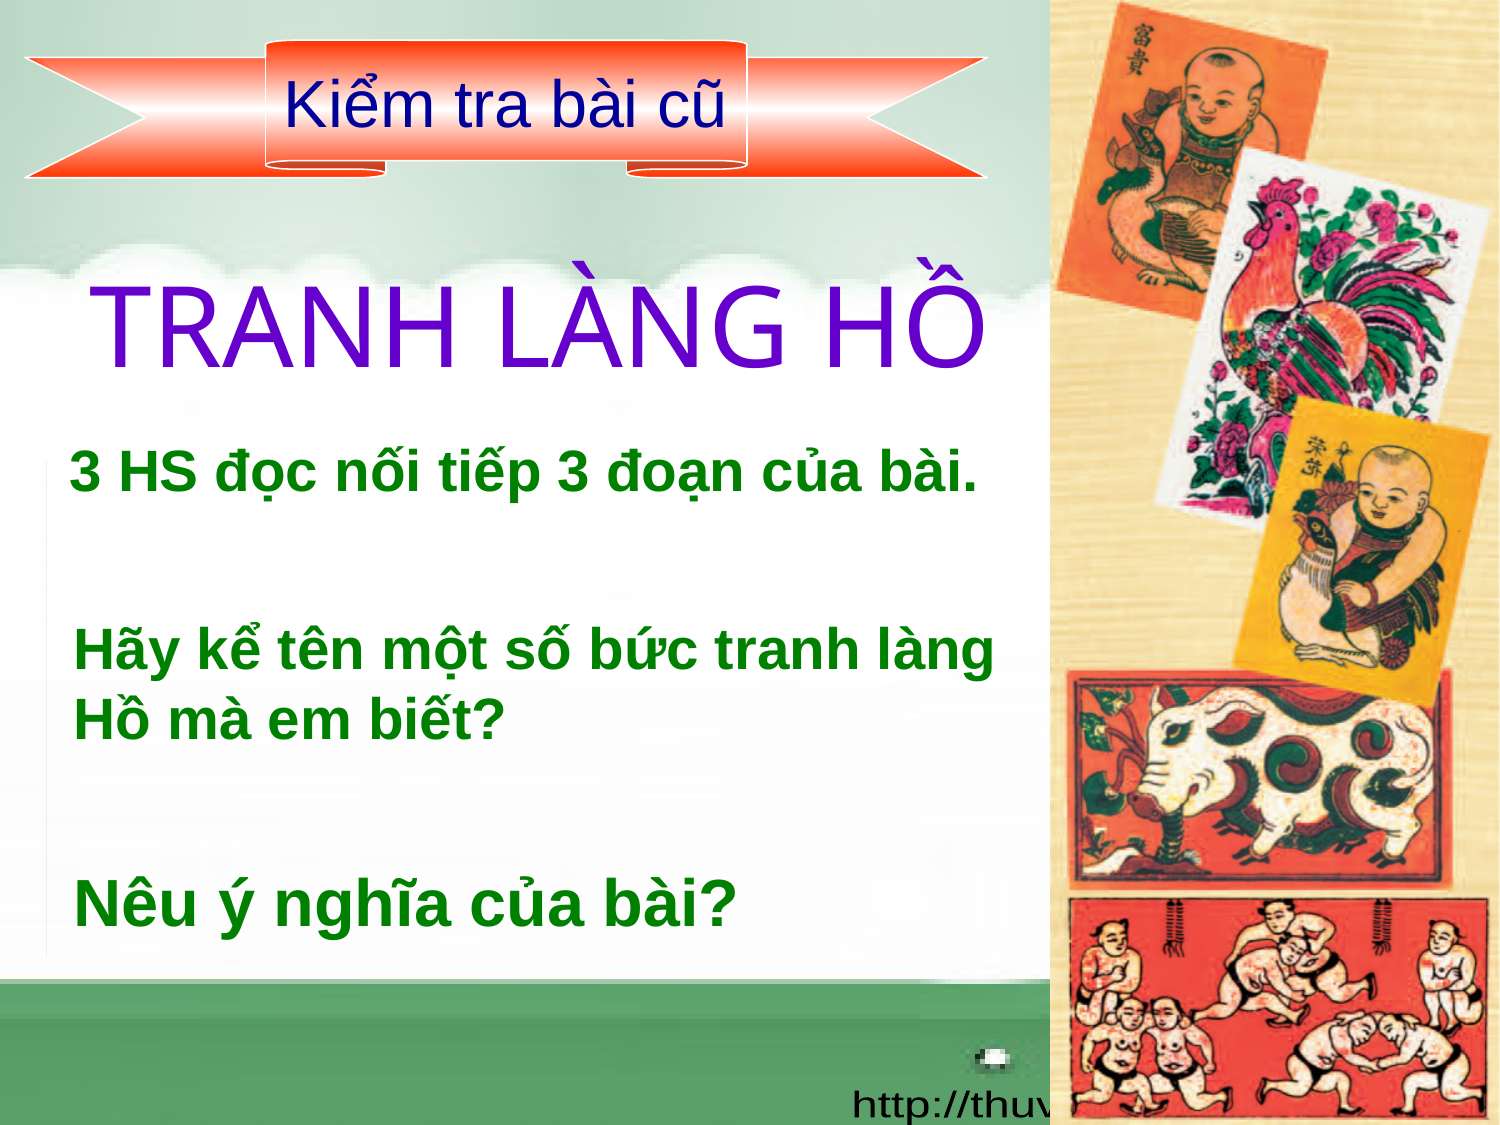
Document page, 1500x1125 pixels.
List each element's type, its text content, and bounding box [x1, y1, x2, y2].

picture [0, 0, 1500, 1125]
text_box 3 HS đọc nối tiếp 3 đoạn của bài. [54, 426, 1042, 511]
text_box Kiểm tra bài cũ [24, 40, 988, 178]
text_box Hãy kể tên một số bức tranh làng Hồ mà em biết? [59, 603, 1044, 759]
picture [912, 1100, 924, 1115]
text_box TRANH LÀNG HỒ [74, 247, 1006, 398]
text_box Nêu ý nghĩa của bài? [59, 852, 872, 947]
